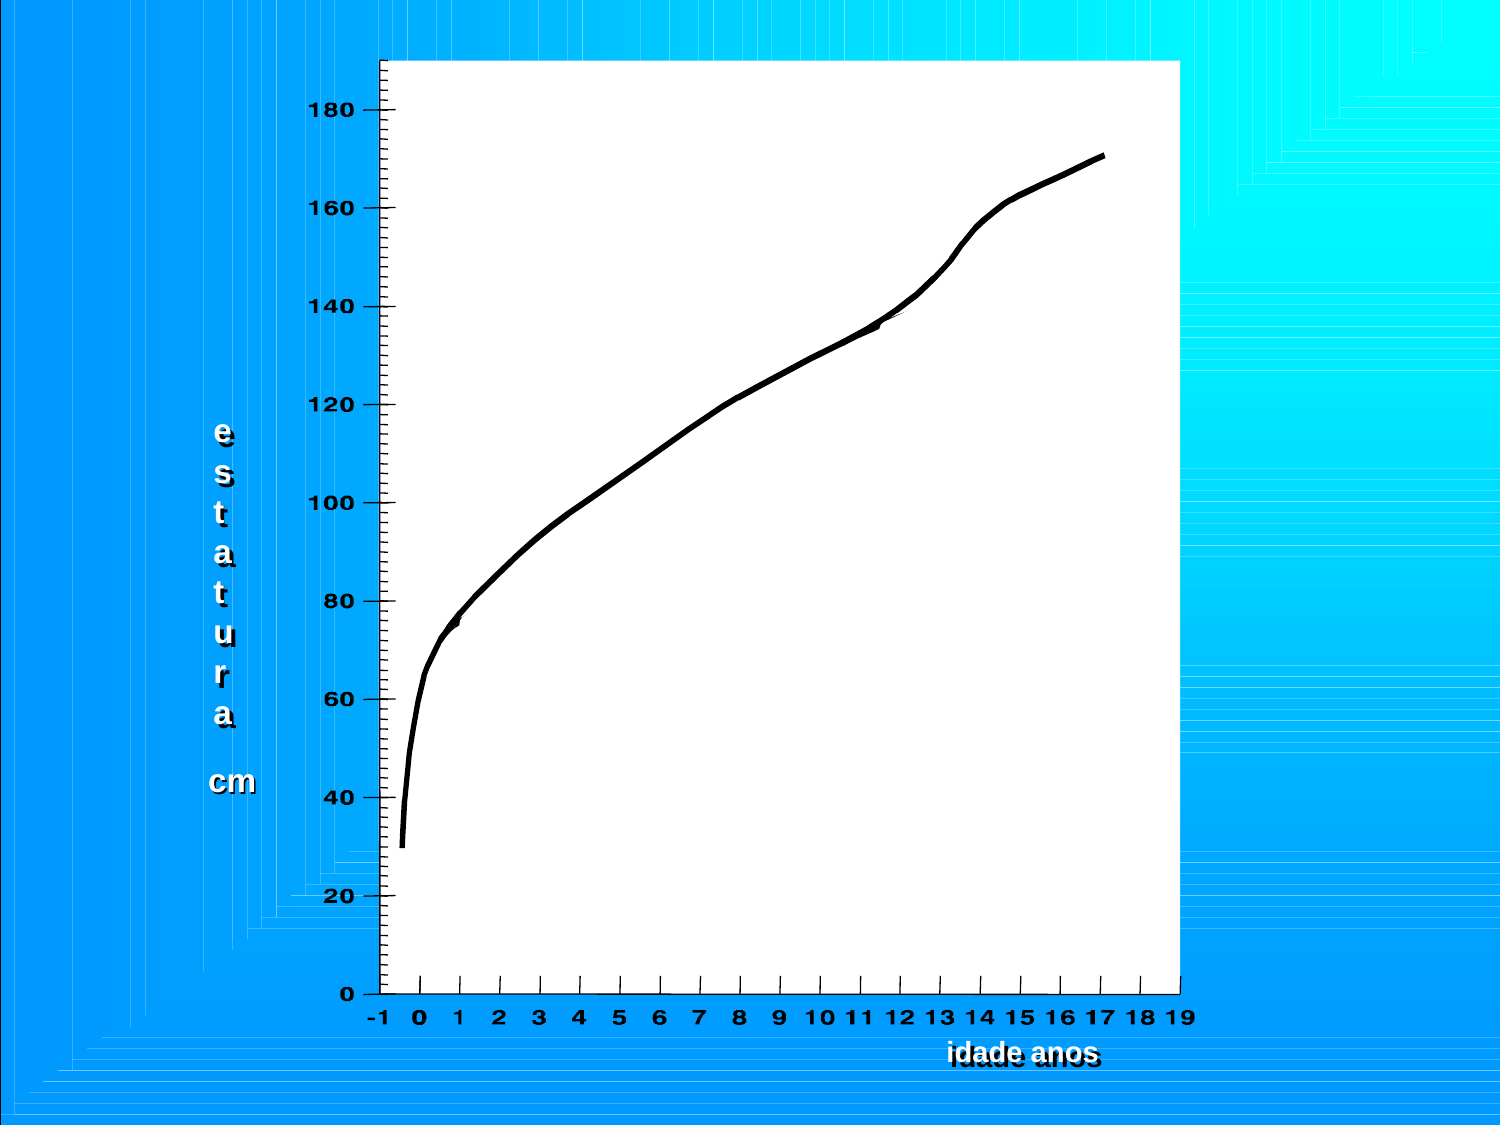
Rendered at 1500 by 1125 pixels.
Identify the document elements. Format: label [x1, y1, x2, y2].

text_box [0, 0, 1500, 1125]
text_box [399, 152, 1114, 849]
